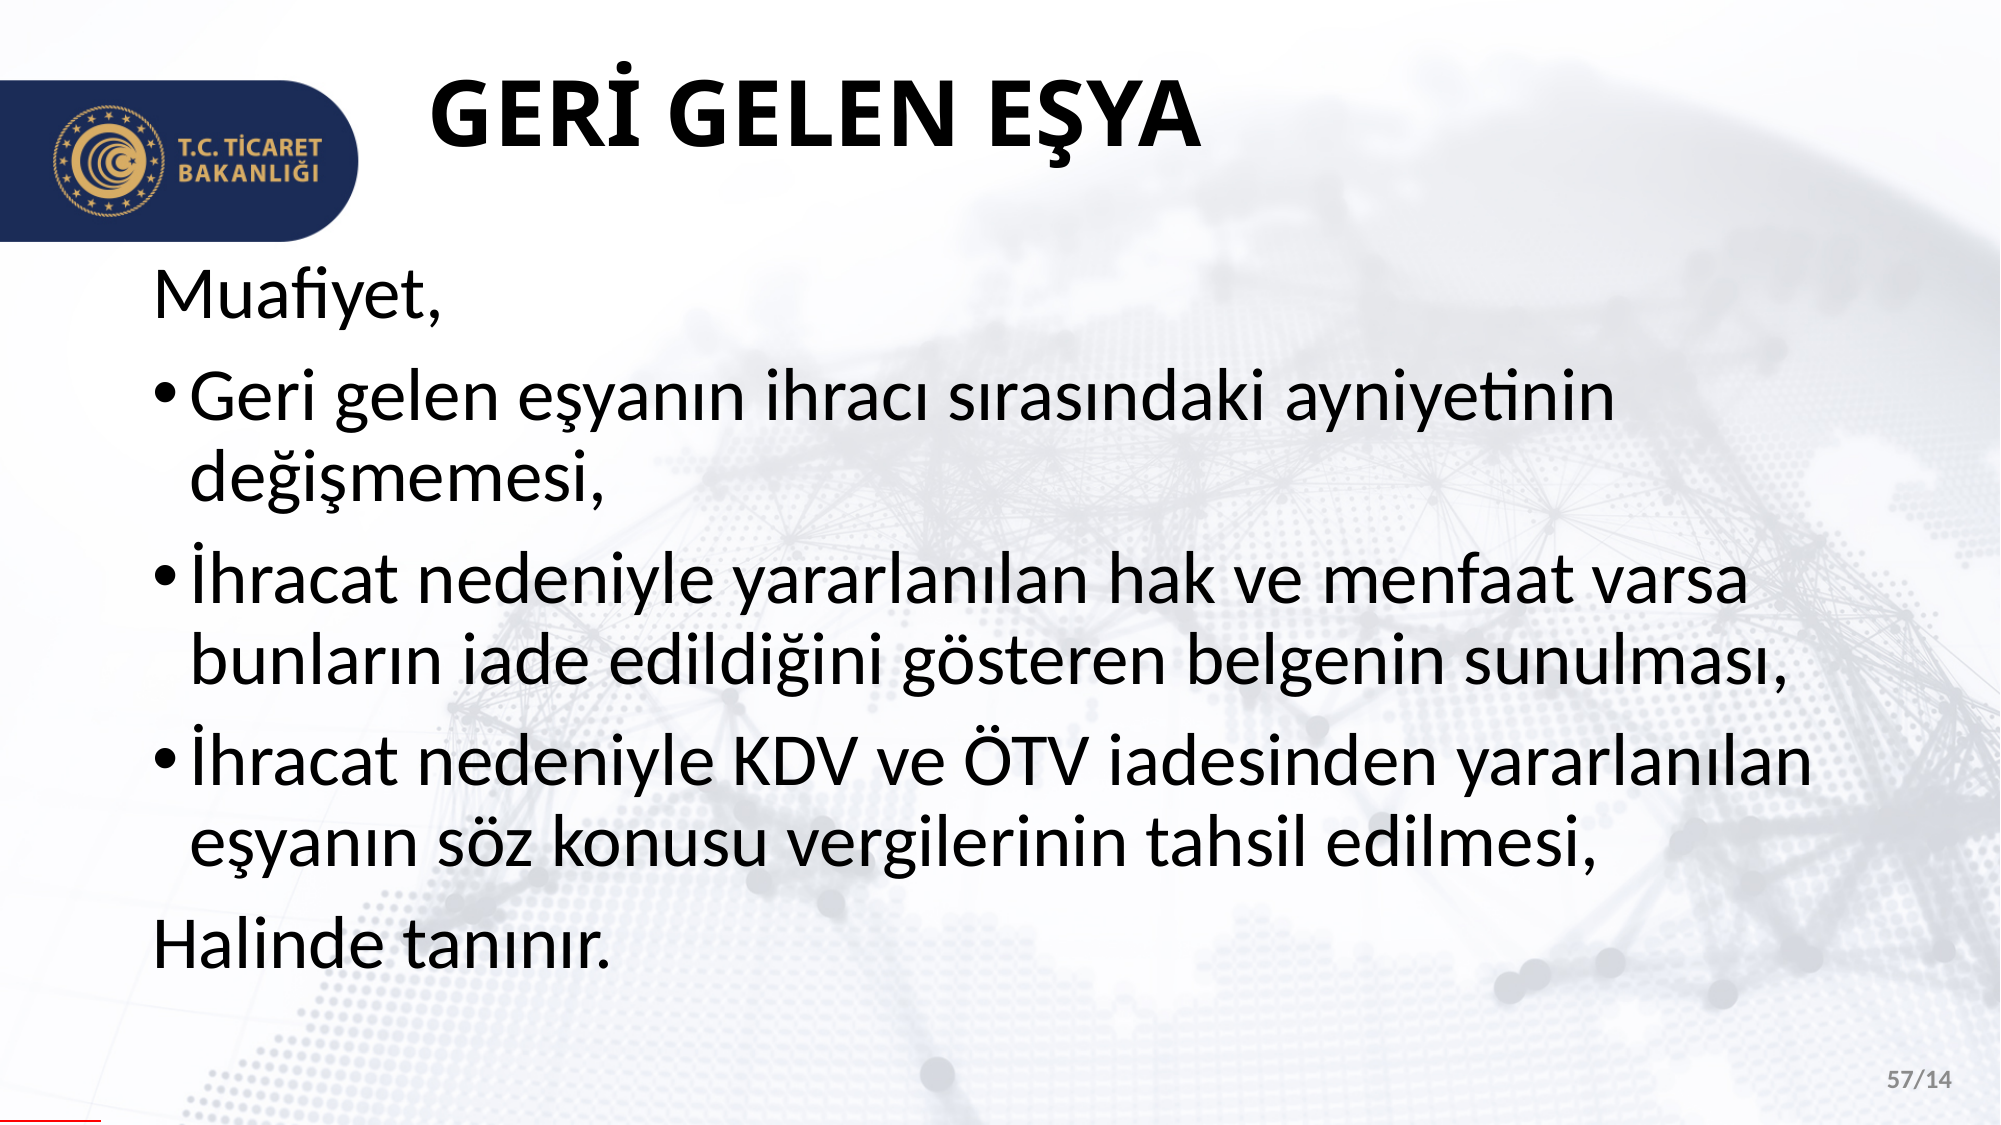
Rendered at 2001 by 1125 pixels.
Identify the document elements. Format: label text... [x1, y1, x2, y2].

list Muafiyet, Geri gelen eşyanın ihracı sırasındaki ayniyetinin değişmemesi, İhracat nedeniyle yararlanılan hak ve menfaat varsa bunların iade edildiğini gösteren belgenin sunulması, İhracat nedeniyle KDV ve ÖTV iadesinden yararlanılan eşyanın söz konusu vergilerinin tahsil edilmesi, Halinde tanınır. [137, 246, 1863, 1014]
title GERİ GELEN EŞYA [413, 60, 1864, 278]
picture [0, 0, 2000, 1125]
